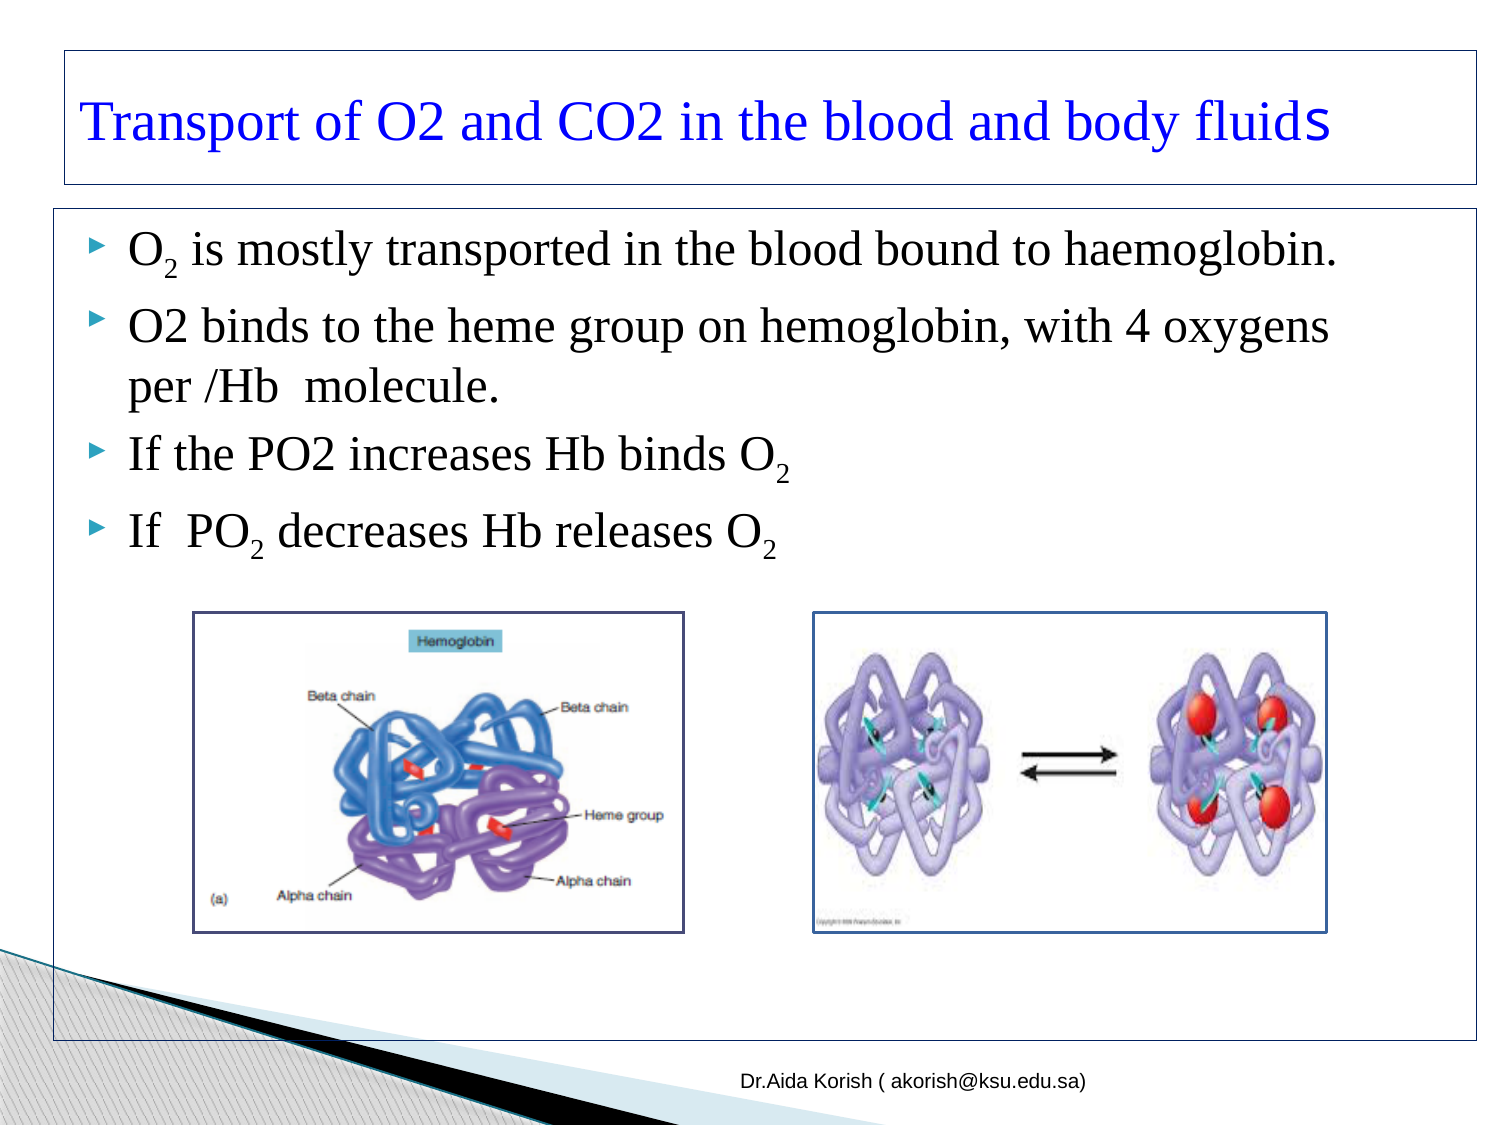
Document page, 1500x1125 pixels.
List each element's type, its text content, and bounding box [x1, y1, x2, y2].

list O2 is mostly transported in the blood bound to haemoglobin. O2 binds to the heme group on hemoglobin, with 4 oxygens per /Hb molecule. If the PO2 increases Hb binds O2 If PO2 decreases Hb releases O2 [53, 208, 1477, 1041]
footer Dr.Aida Korish ( akorish@ksu.edu.sa) [715, 1040, 1102, 1101]
picture [194, 613, 683, 931]
picture [815, 613, 1326, 931]
title Transport of O2 and CO2 in the blood and body fluids [64, 50, 1477, 185]
